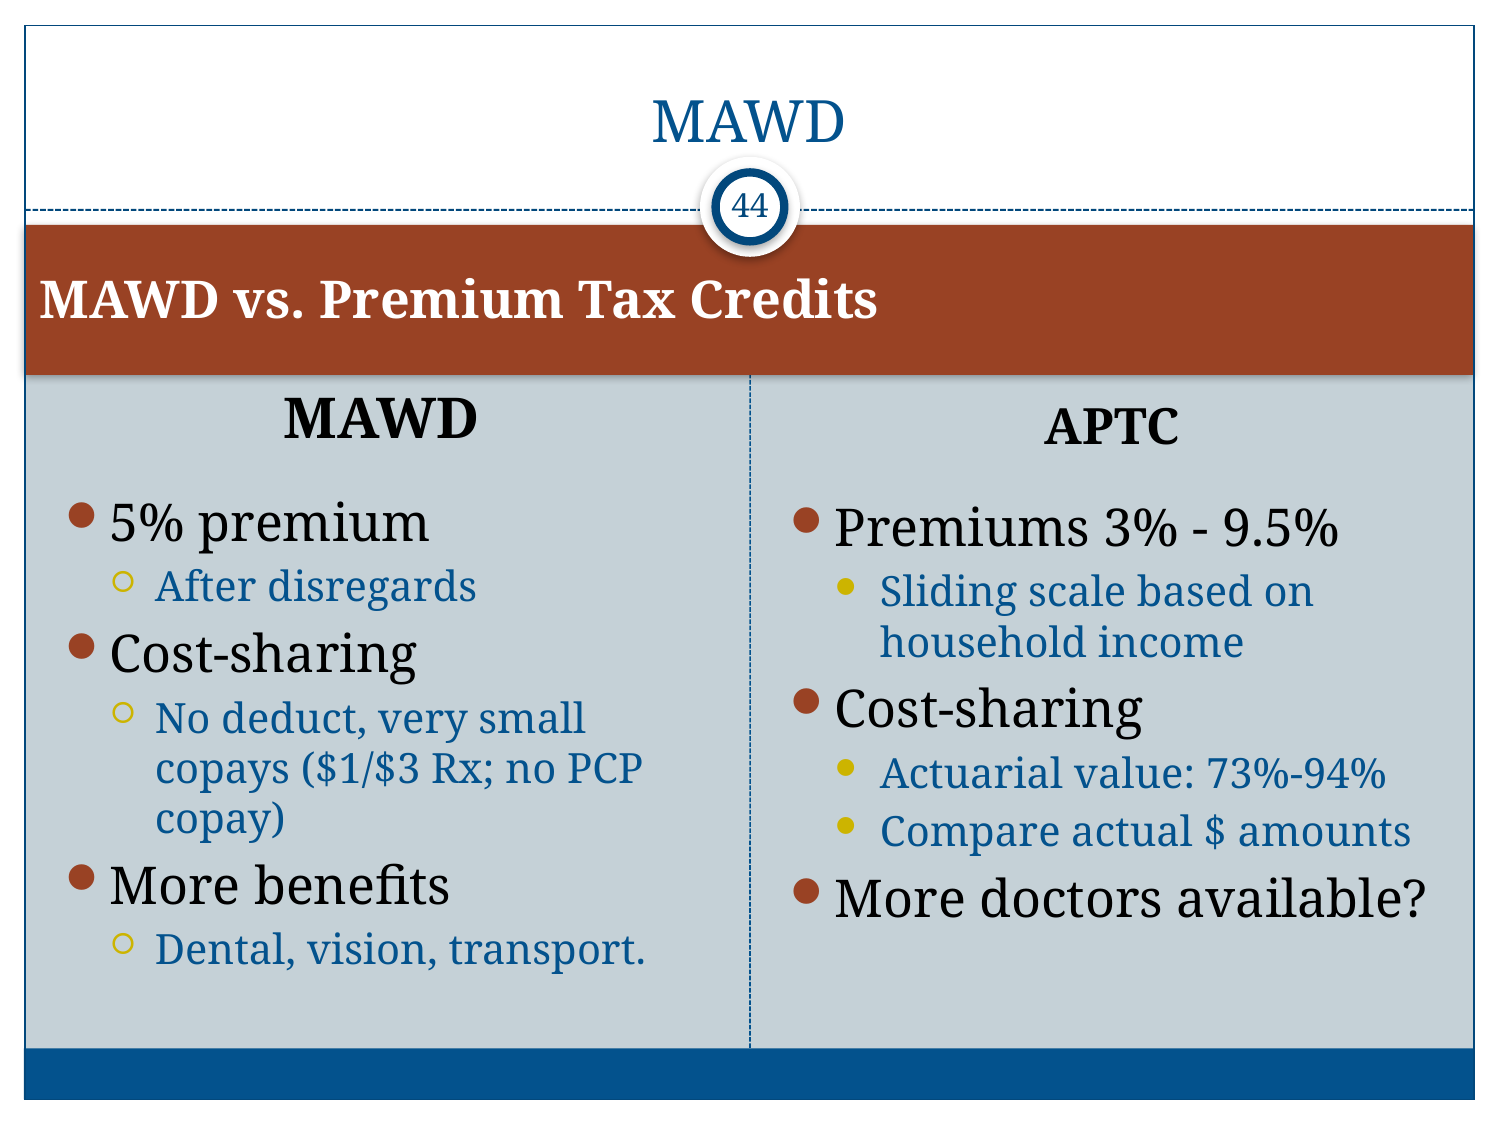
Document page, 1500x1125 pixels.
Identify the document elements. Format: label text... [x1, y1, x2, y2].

list MAWD 5% premium After disregards Cost-sharing No deduct, very small copays ($1/$3 Rx; no PCP copay) More benefits Dental, vision, transport. [49, 374, 714, 1002]
list MAWD vs. Premium Tax Credits [24, 236, 1476, 359]
list APTC Premiums 3% - 9.5% Sliding scale based on household income Cost-sharing Actuarial value: 73%-94% Compare actual $ amounts More doctors available? [774, 387, 1451, 1015]
title MAWD [49, 37, 1450, 163]
slide_number 44 [712, 171, 788, 244]
